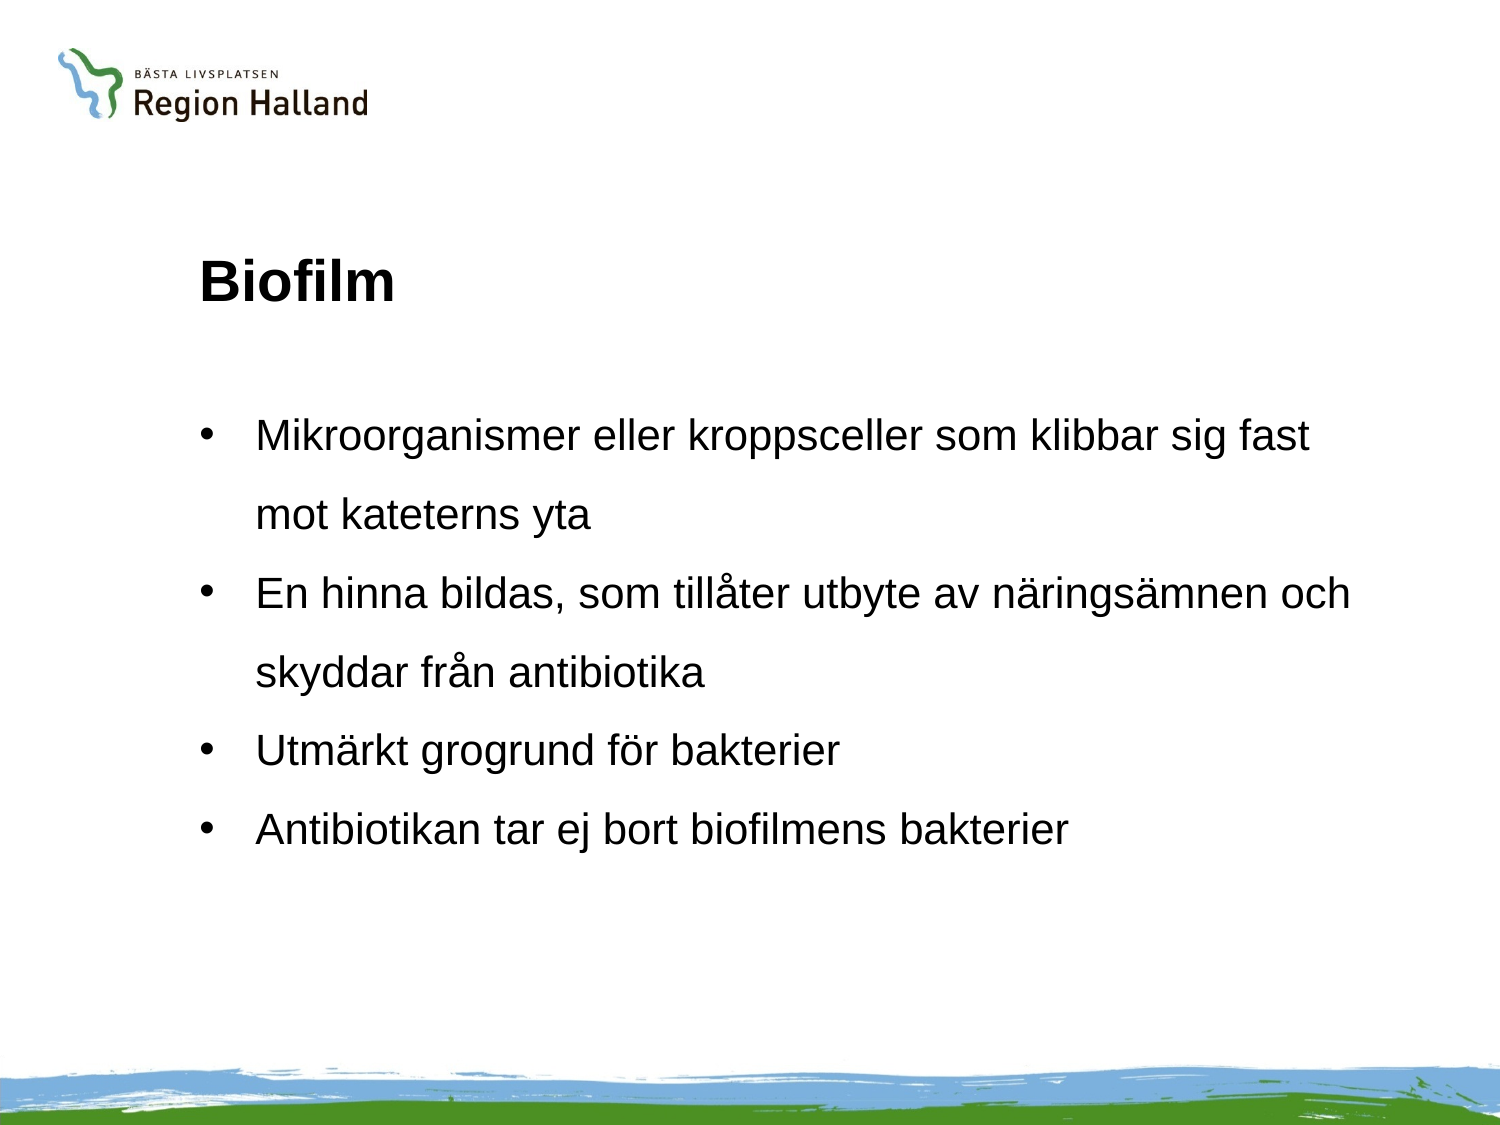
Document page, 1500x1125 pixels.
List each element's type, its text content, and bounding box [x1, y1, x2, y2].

title Biofilm [184, 208, 1387, 349]
picture [58, 48, 367, 122]
picture [0, 1055, 1500, 1125]
list Mikroorganismer eller kroppsceller som klibbar sig fast mot kateterns yta En hinna bildas, som tillåter utbyte av näringsämnen och skyddar från antibiotika Utmärkt grogrund för bakterier Antibiotikan tar ej bort biofilmens bakterier [184, 373, 1387, 898]
